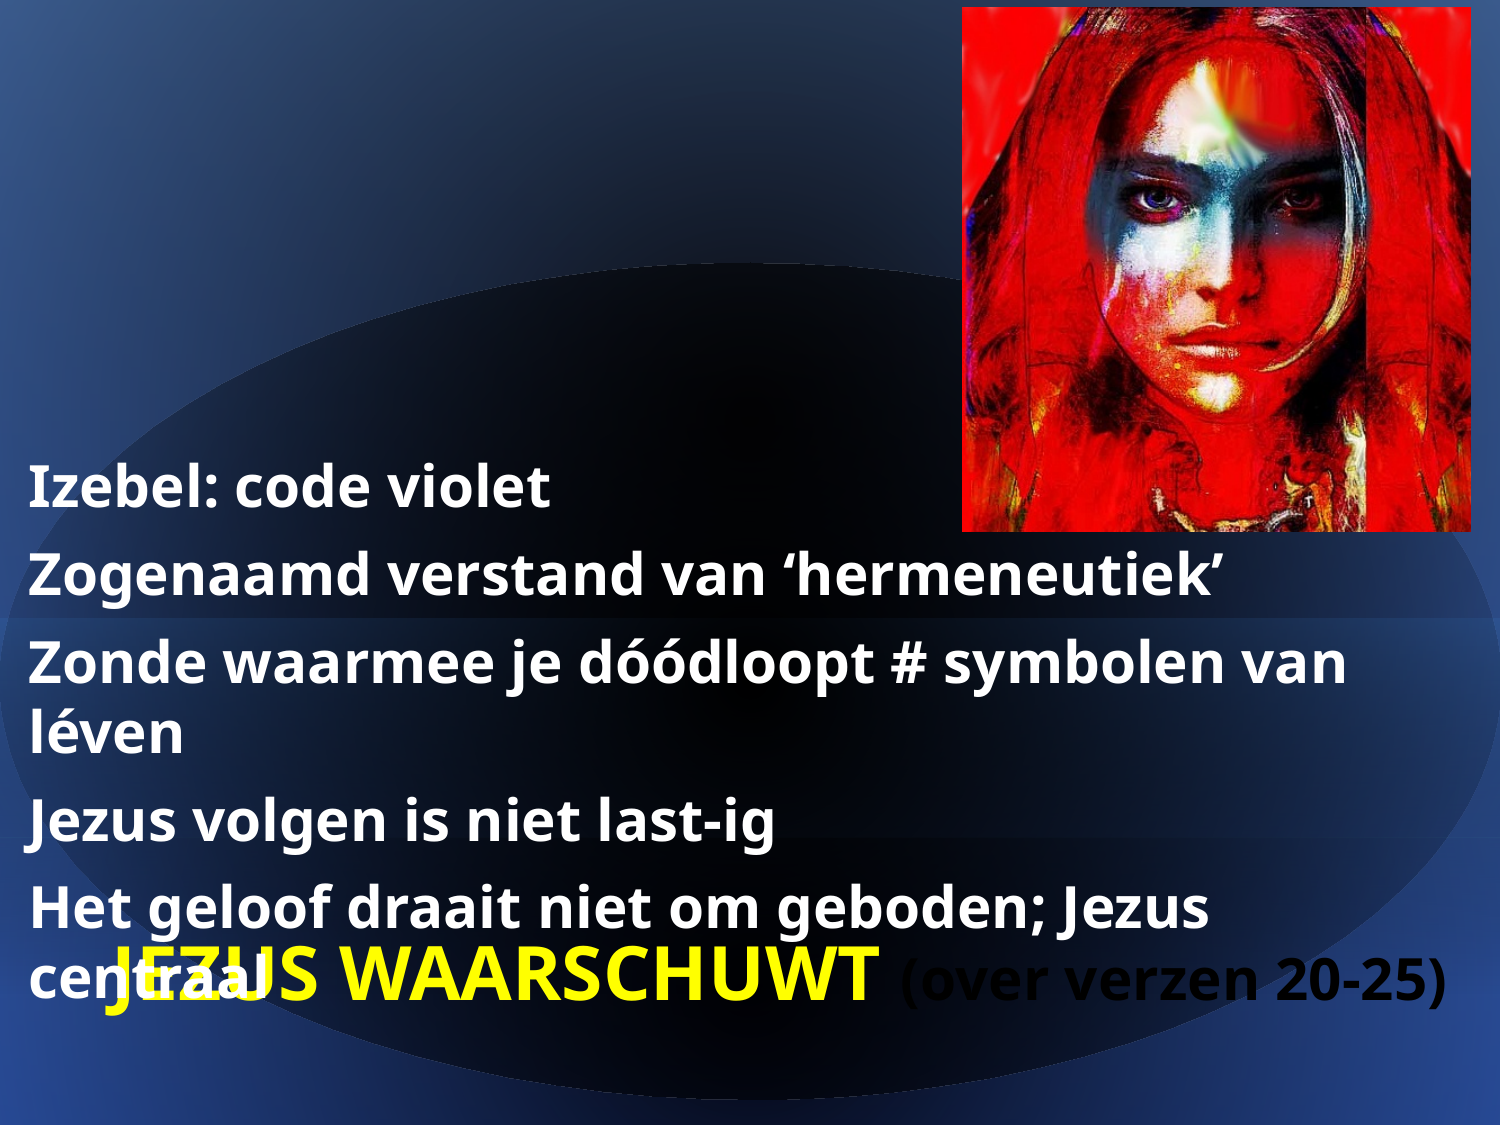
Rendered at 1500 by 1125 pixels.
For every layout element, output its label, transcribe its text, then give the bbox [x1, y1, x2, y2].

title JEZUS WAARSCHUWT (over verzen 20-25) [76, 918, 1483, 1106]
list Izebel: code violet Zogenaamd verstand van ‘hermeneutiek’ Zonde waarmee je dóódloopt # symbolen van léven Jezus volgen is niet last-ig Het geloof draait niet om geboden; Jezus centraal [5, 441, 1471, 1012]
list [962, 6, 1471, 533]
